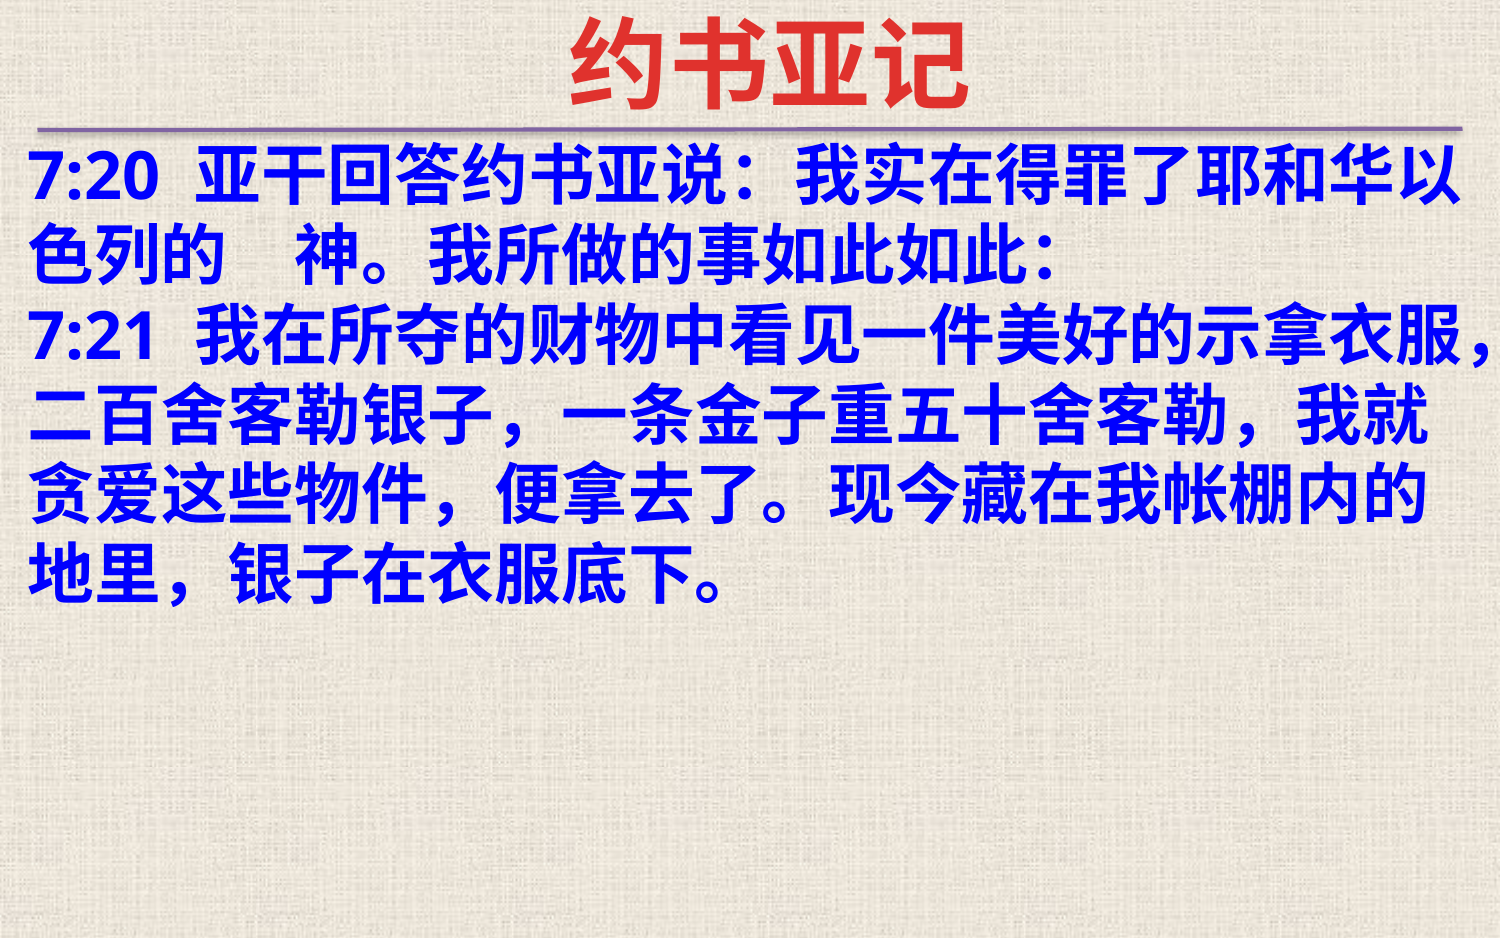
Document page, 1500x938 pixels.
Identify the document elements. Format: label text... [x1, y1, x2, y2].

text_box 约书亚记 [553, 0, 987, 125]
text_box 7:20 亚干回答约书亚说：我实在得罪了耶和华以色列的 神。我所做的事如此如此： 7:21 我在所夺的财物中看见一件美好的示拿衣服，二百舍客勒银子，一条金子重五十舍客勒，我就贪爱这些物件，便拿去了。现今藏在我帐棚内的地里，银子在衣服底下。 [12, 125, 1488, 744]
